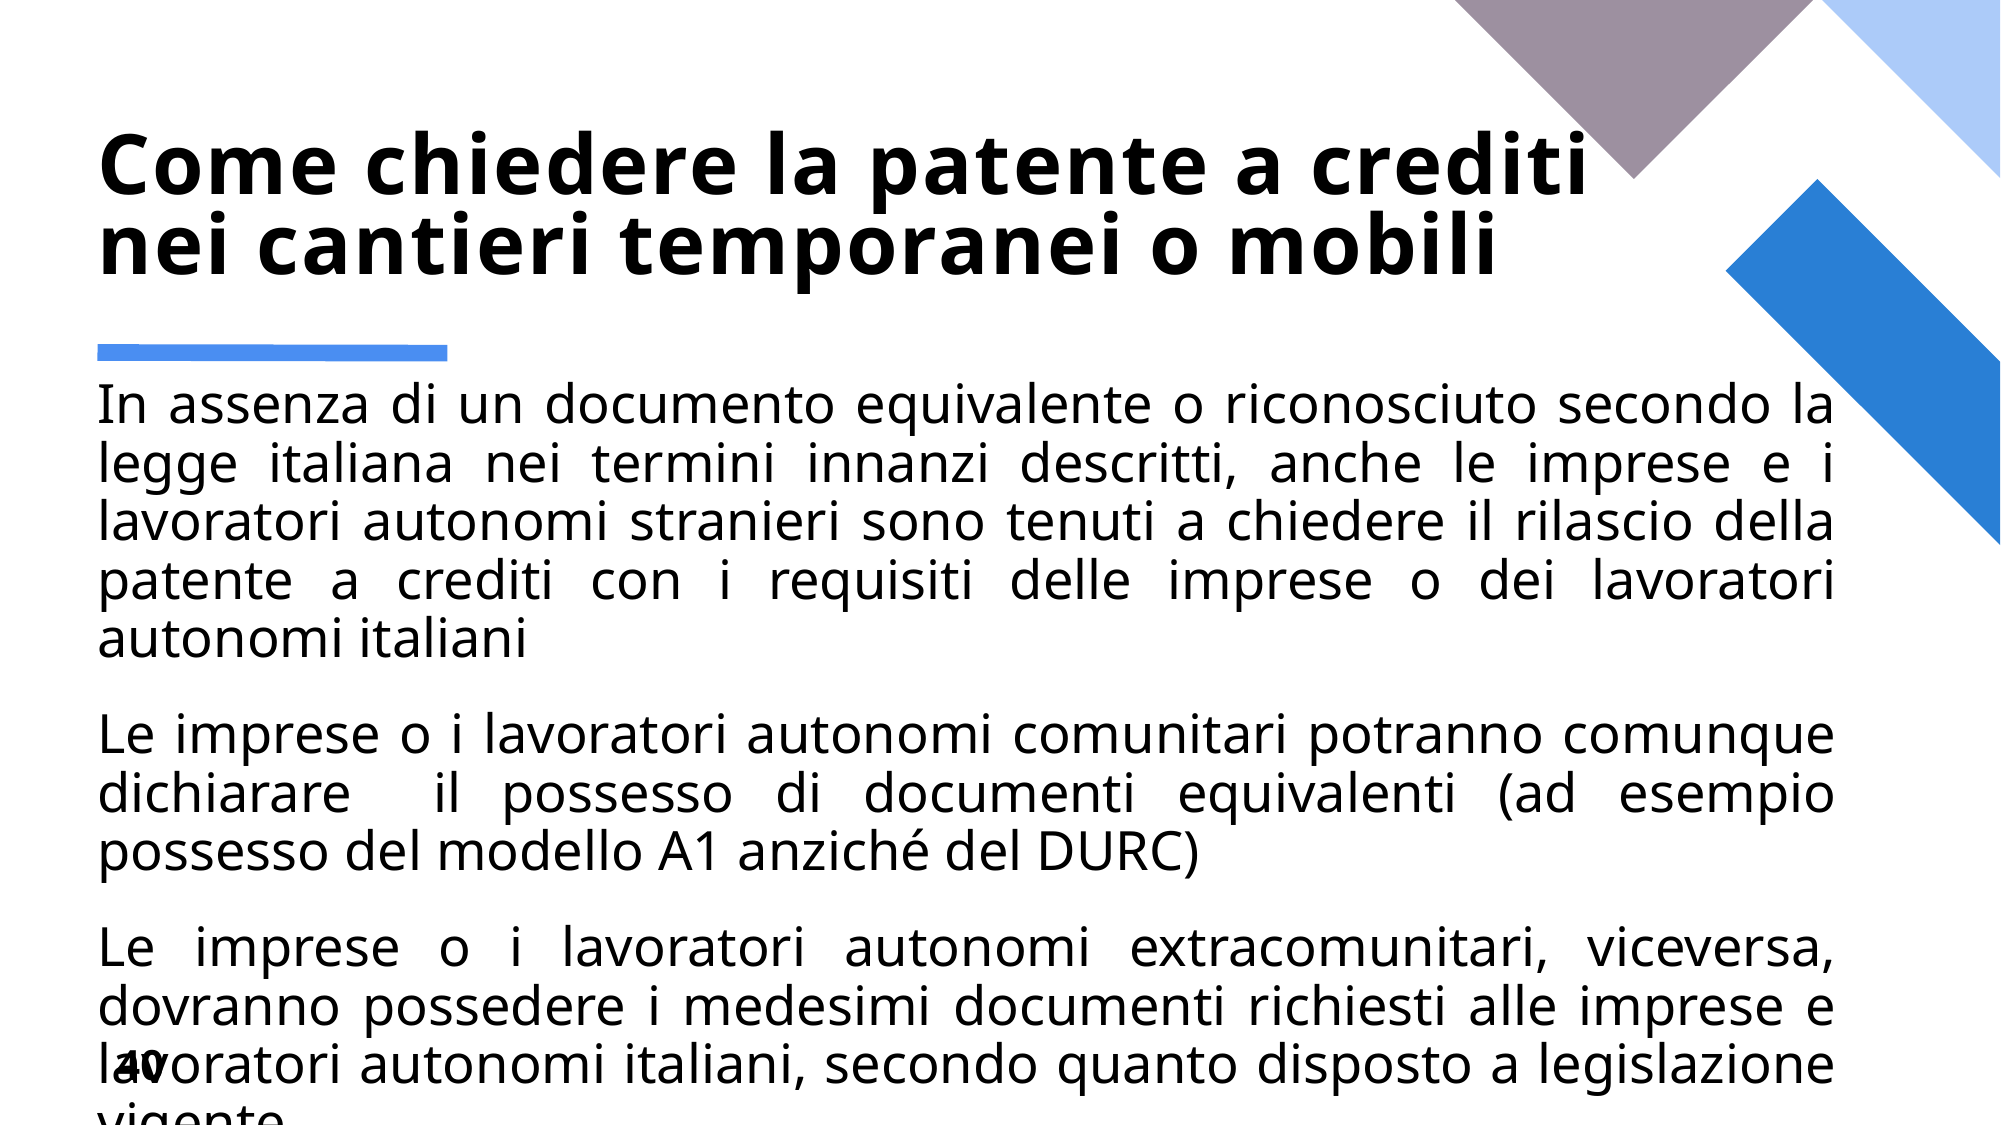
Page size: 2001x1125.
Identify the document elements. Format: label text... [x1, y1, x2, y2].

list In assenza di un documento equivalente o riconosciuto secondo la legge italiana nei termini innanzi descritti, anche le imprese e i lavoratori autonomi stranieri sono tenuti a chiedere il rilascio della patente a crediti con i requisiti delle imprese o dei lavoratori autonomi italiani Le imprese o i lavoratori autonomi comunitari potranno comunque dichiarare il possesso di documenti equivalenti (ad esempio possesso del modello A1 anziché del DURC) Le imprese o i lavoratori autonomi extracomunitari, viceversa, dovranno possedere i medesimi documenti richiesti alle imprese e lavoratori autonomi italiani, secondo quanto disposto a legislazione vigente [97, 369, 1839, 960]
slide_number 40 [97, 1038, 184, 1080]
title Come chiedere la patente a crediti nei cantieri temporanei o mobili [97, 45, 1702, 291]
